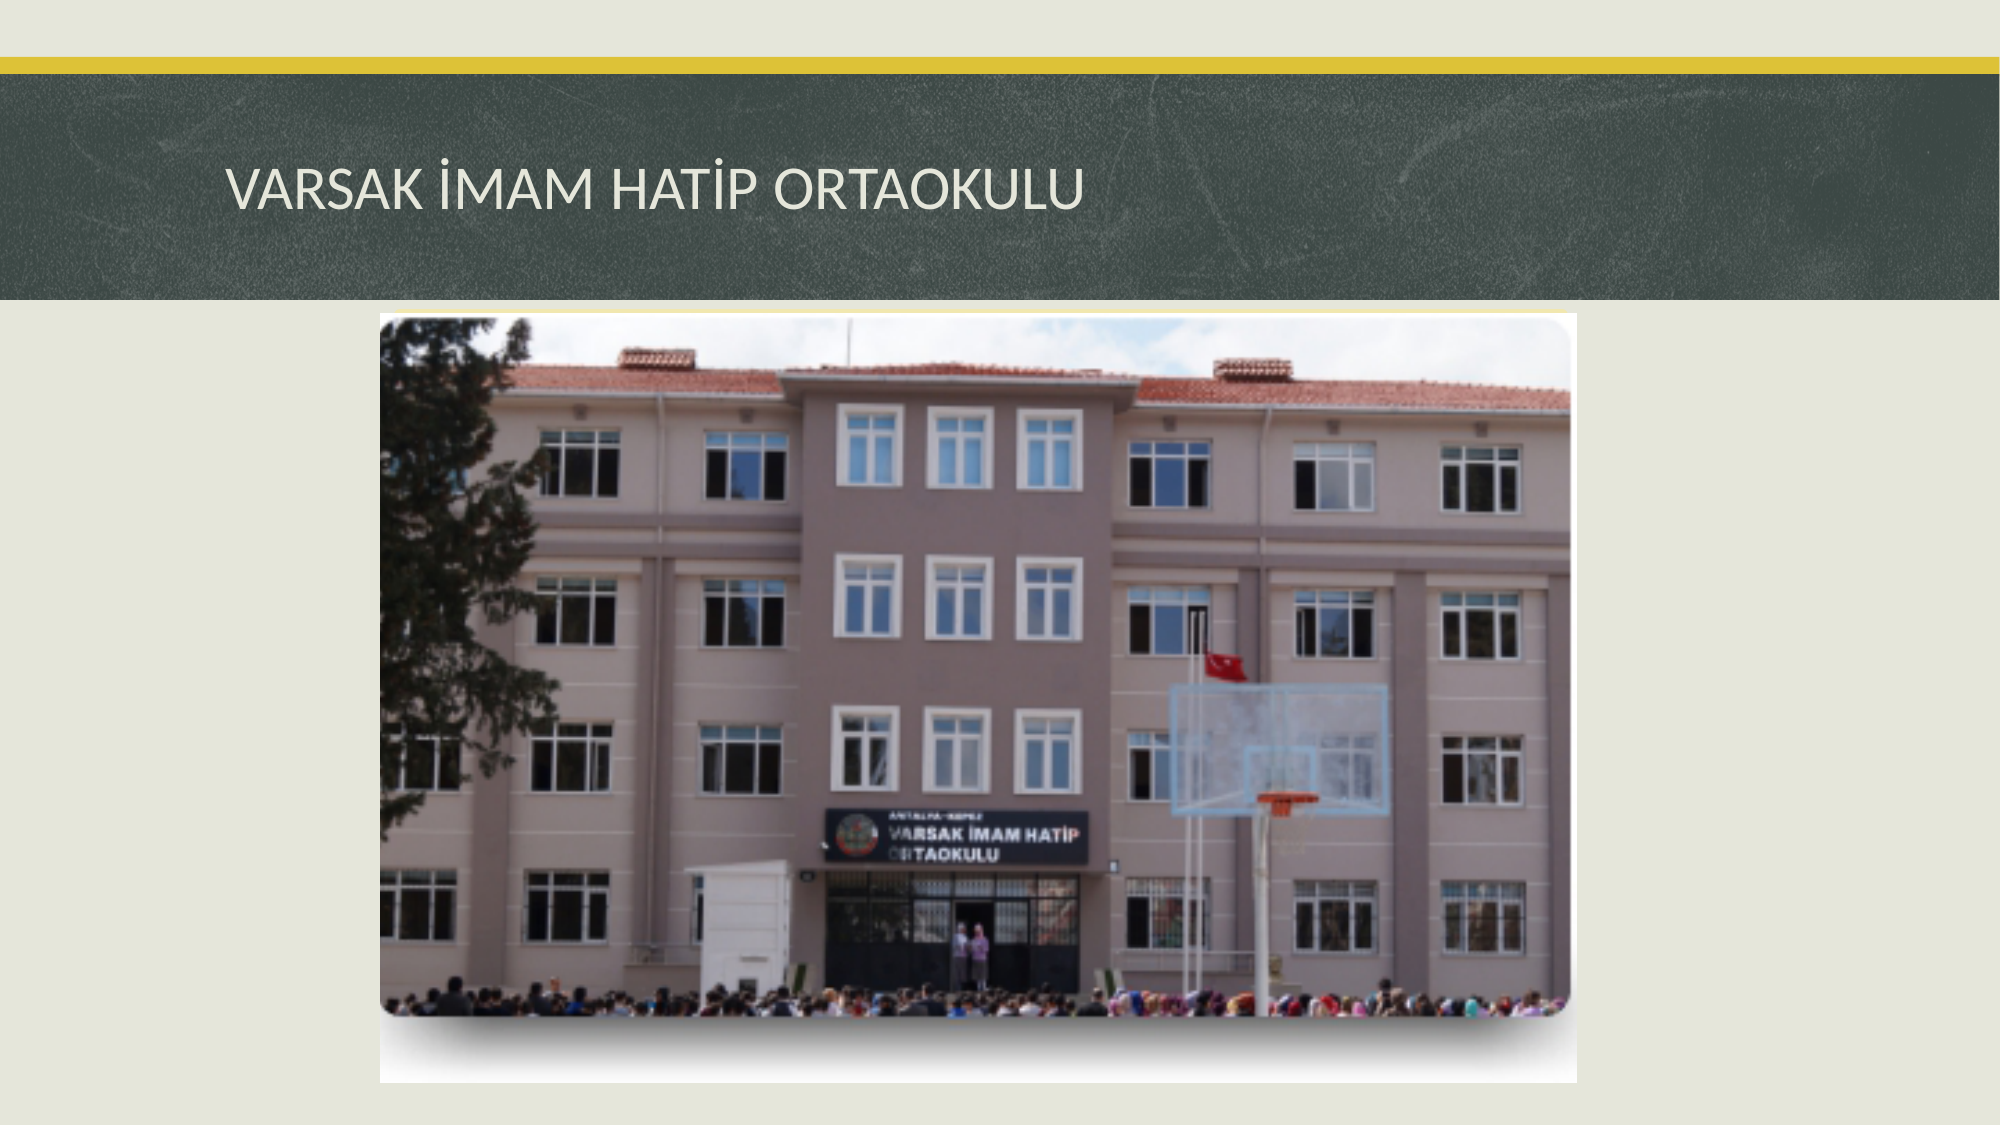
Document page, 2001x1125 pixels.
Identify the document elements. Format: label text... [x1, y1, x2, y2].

picture [380, 313, 1577, 1083]
title VARSAK İMAM HATİP ORTAOKULU [210, 76, 1790, 300]
picture [0, 74, 2000, 300]
